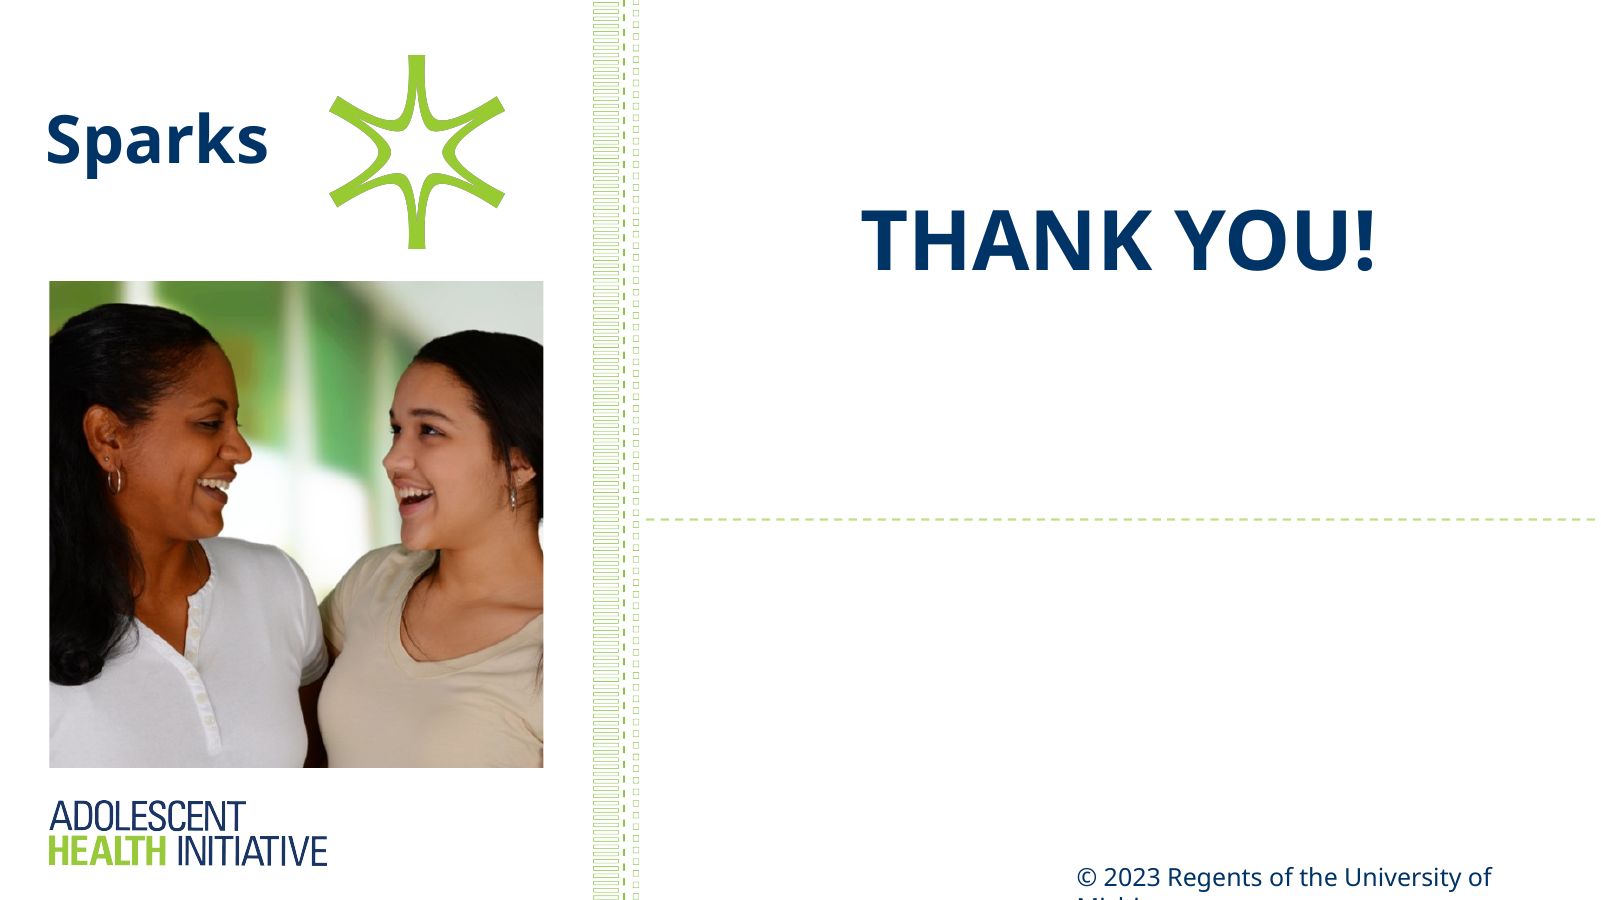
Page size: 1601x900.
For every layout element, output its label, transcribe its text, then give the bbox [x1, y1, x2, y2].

picture [329, 55, 505, 249]
title Thank you! [686, 0, 1552, 487]
picture [49, 800, 327, 866]
picture [49, 281, 544, 768]
picture [594, 0, 639, 899]
